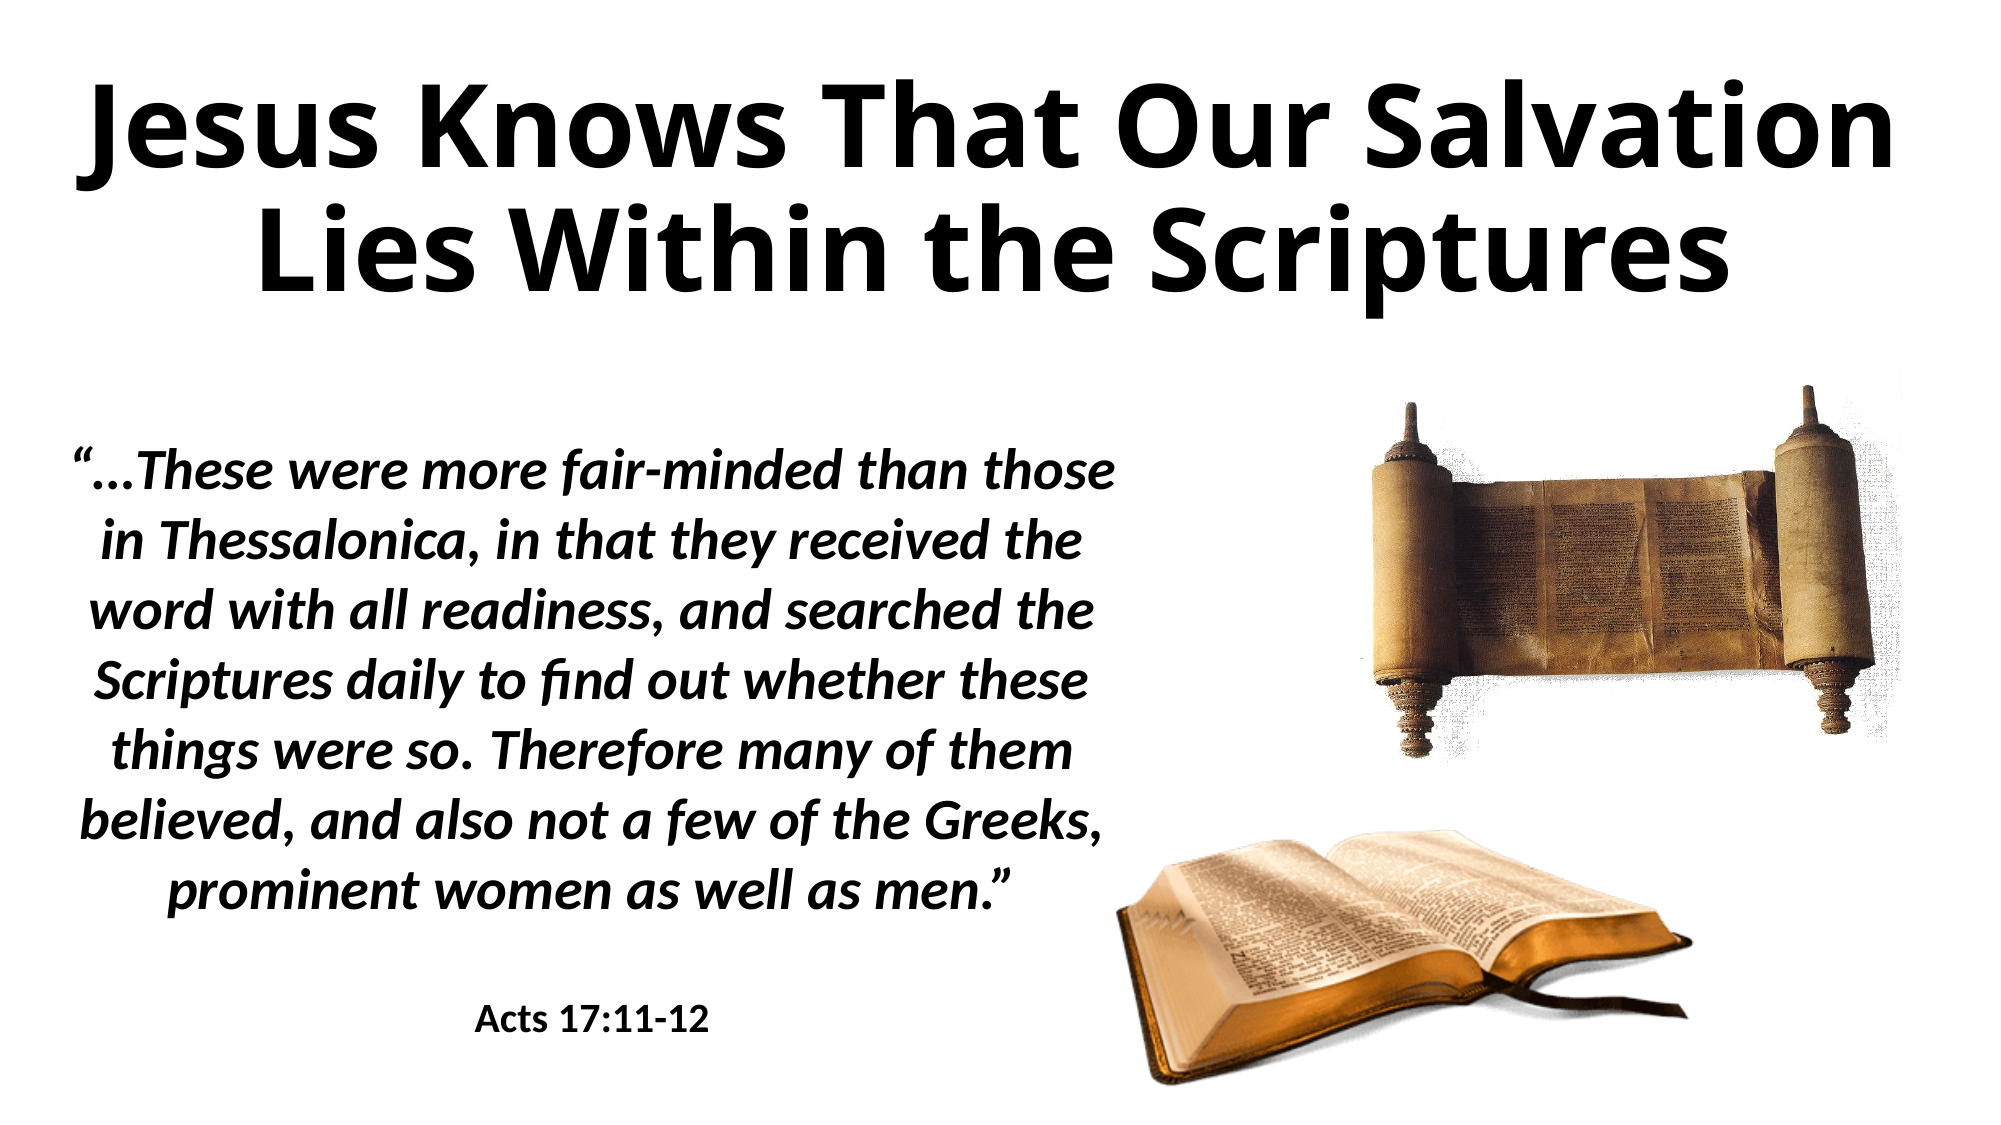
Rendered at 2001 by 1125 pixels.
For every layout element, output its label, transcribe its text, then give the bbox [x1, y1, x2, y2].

picture [1115, 829, 1694, 1088]
text_box “…These were more fair-minded than those in Thessalonica, in that they received the word with all readiness, and searched the Scriptures daily to find out whether these things were so. Therefore many of them believed, and also not a few of the Greeks, prominent women as well as men.” Acts 17:11-12 [27, 423, 1158, 1049]
text_box Jesus Knows That Our Salvation Lies Within the Scriptures [58, 60, 1929, 392]
picture [1344, 366, 1902, 774]
